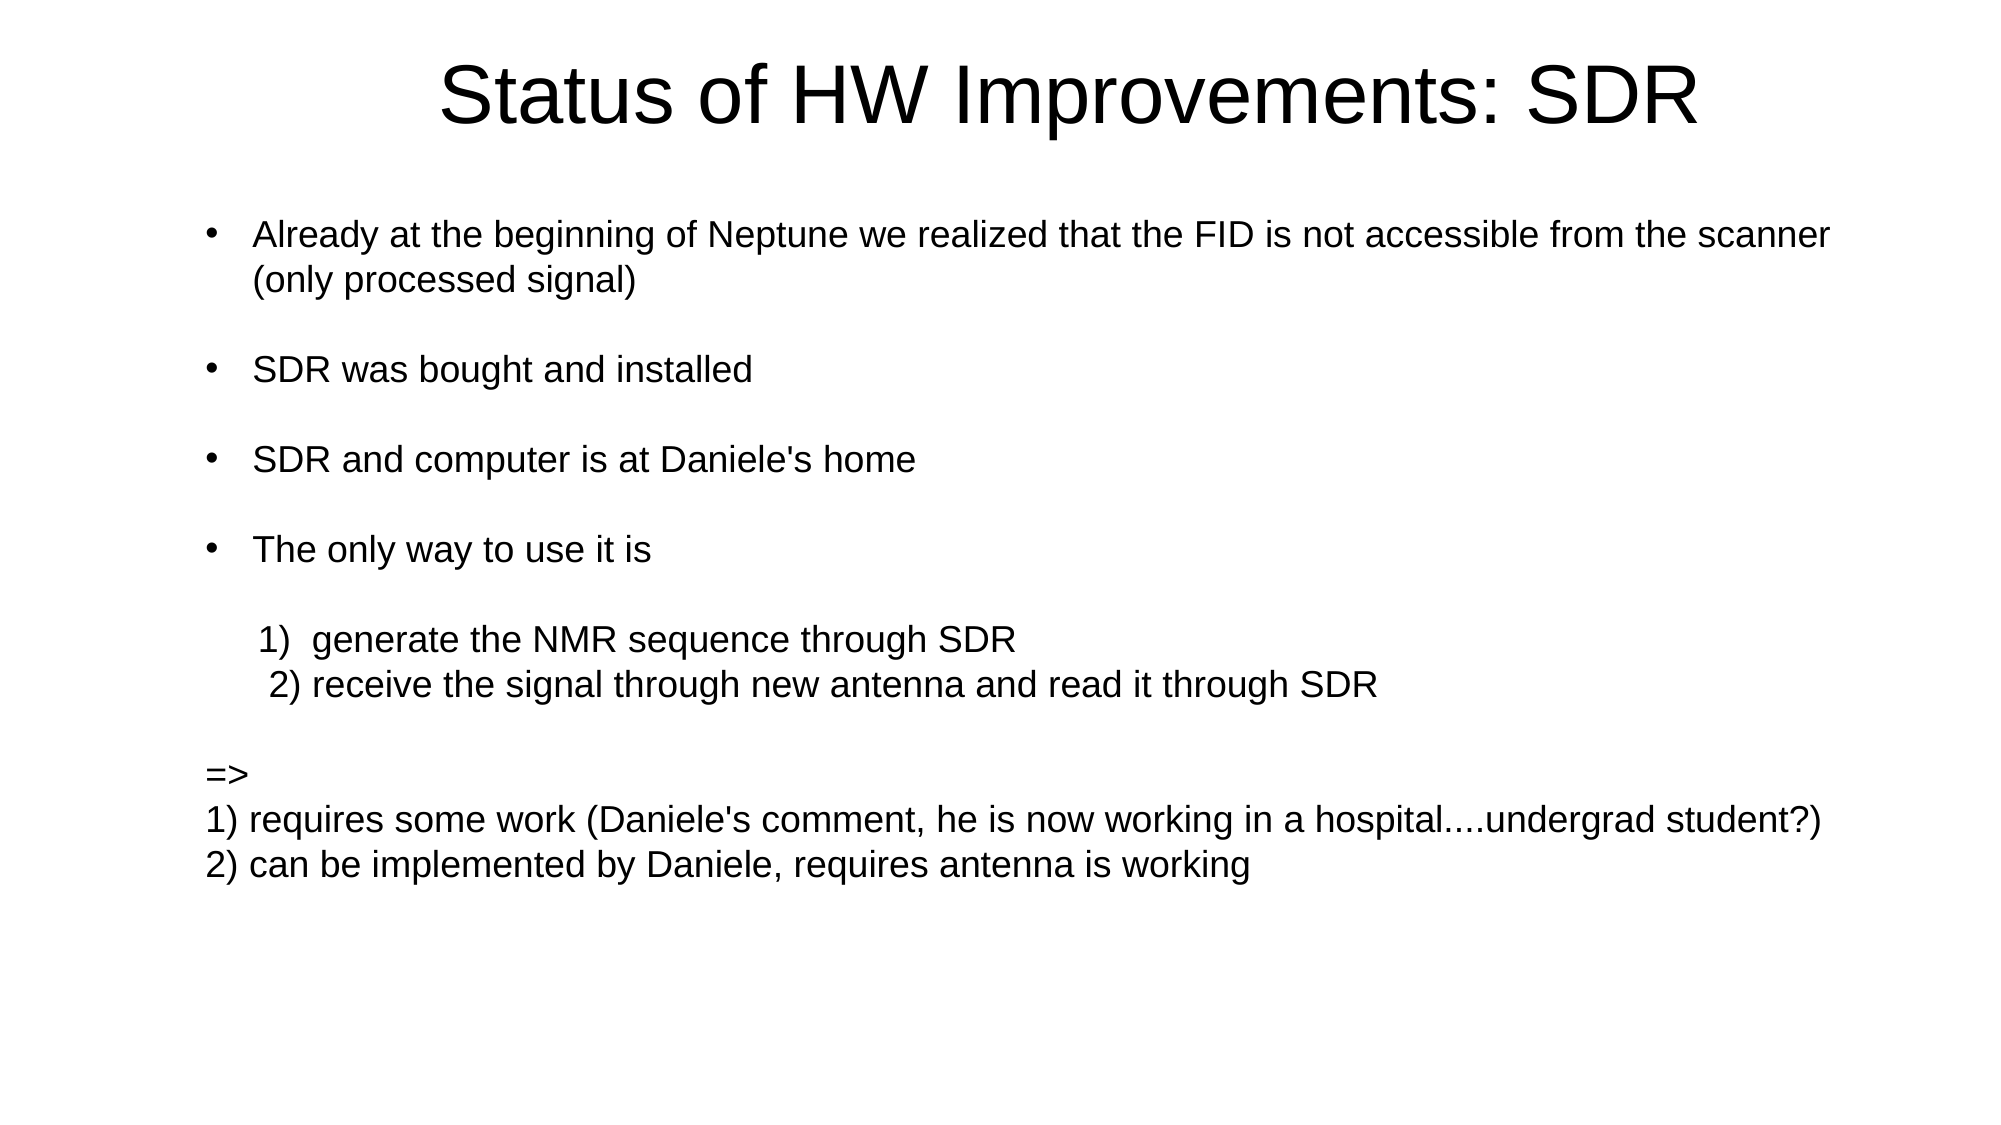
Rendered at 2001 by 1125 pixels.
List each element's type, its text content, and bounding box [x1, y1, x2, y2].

text_box Status of HW Improvements: SDR [423, 22, 1971, 171]
text_box Already at the beginning of Neptune we realized that the FID is not accessible from the scanner (only processed signal) SDR was bought and installed SDR and computer is at Daniele's home The only way to use it is 1) generate the NMR sequence through SDR 2) receive the signal through new antenna and read it through SDR => 1) requires some work (Daniele's comment, he is now working in a hospital....undergrad student?) 2) can be implemented by Daniele, requires antenna is working [190, 202, 1862, 937]
